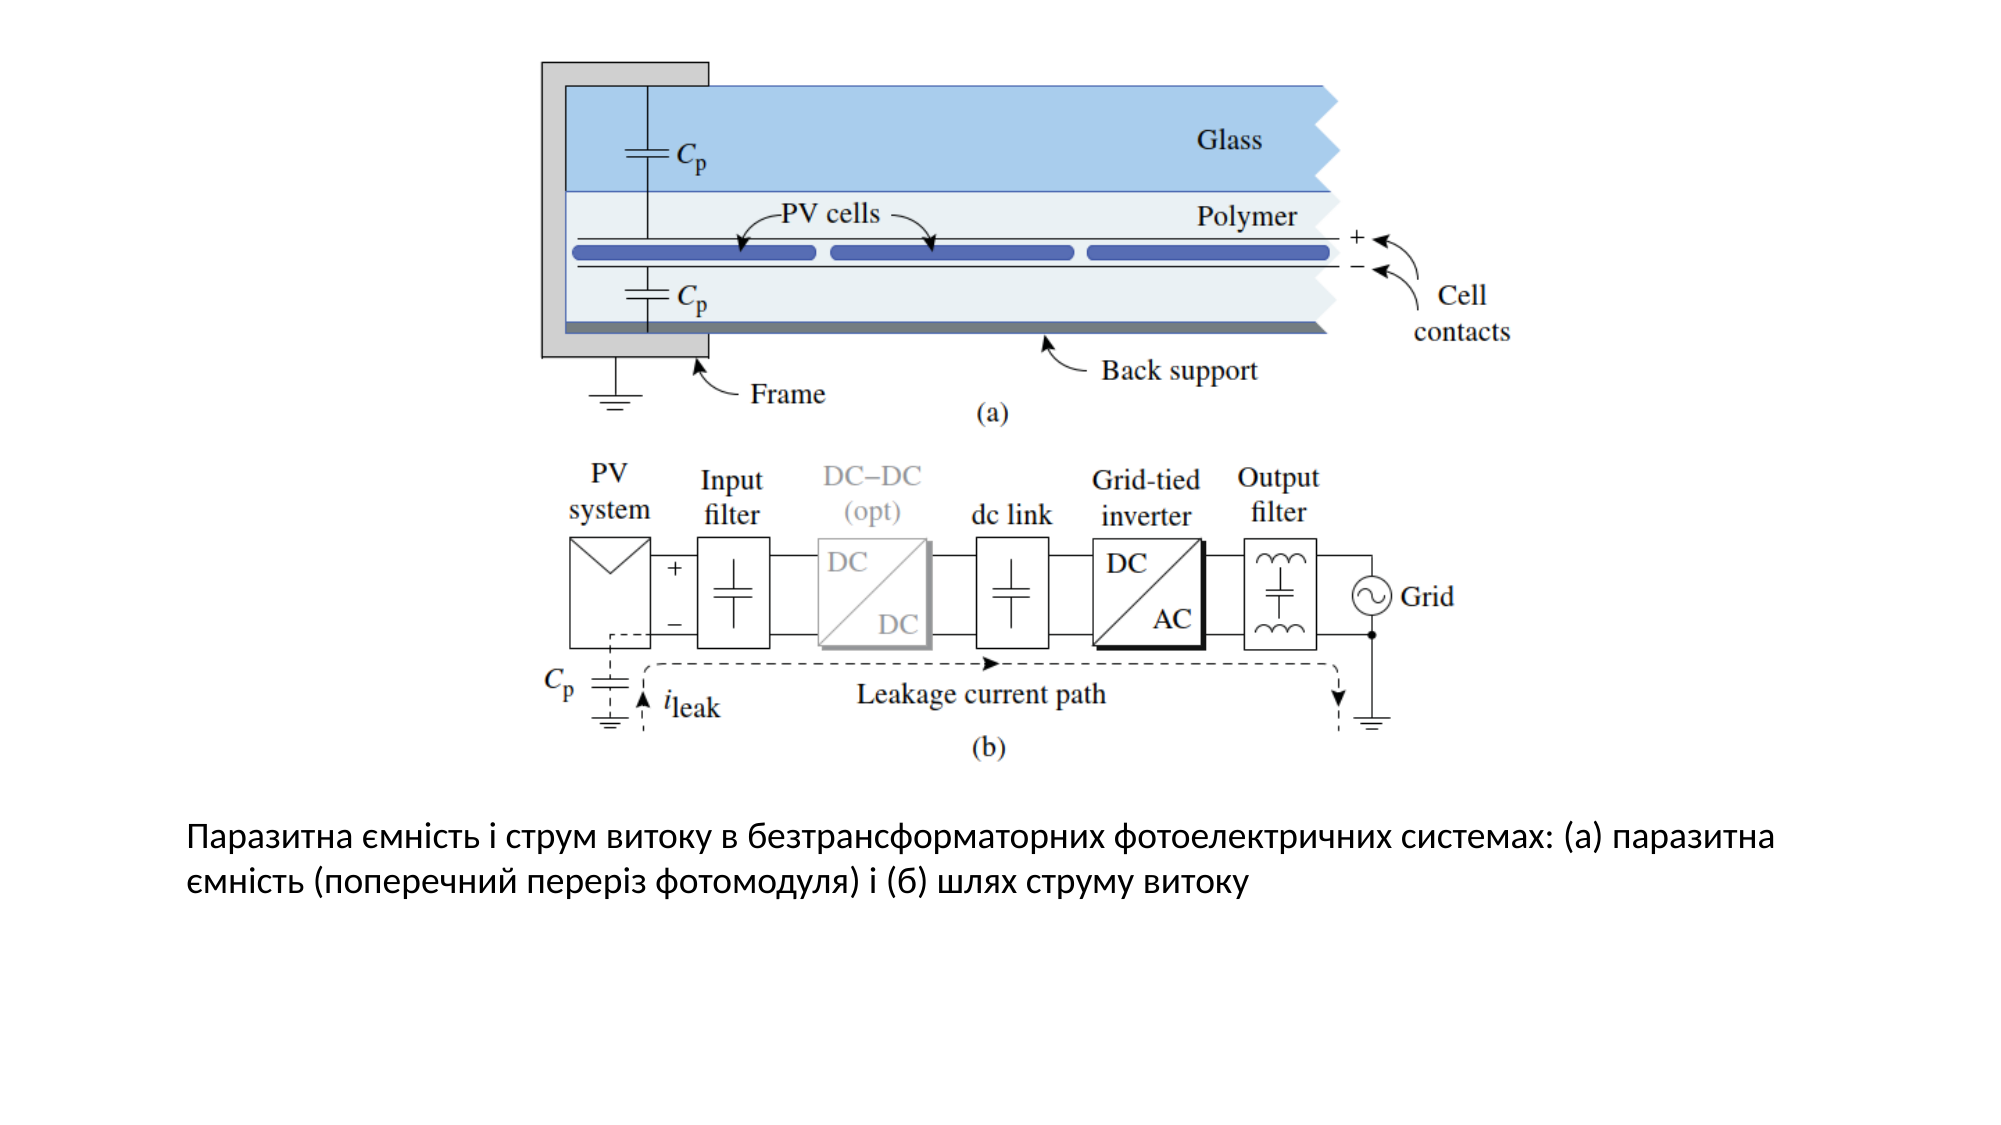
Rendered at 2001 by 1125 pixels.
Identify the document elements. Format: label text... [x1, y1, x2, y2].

picture [507, 30, 1520, 773]
text_box Паразитна ємність і струм витоку в безтрансформаторних фотоелектричних системах: (а) паразитна ємність (поперечний переріз фотомодуля) і (б) шлях струму витоку [171, 803, 1906, 909]
